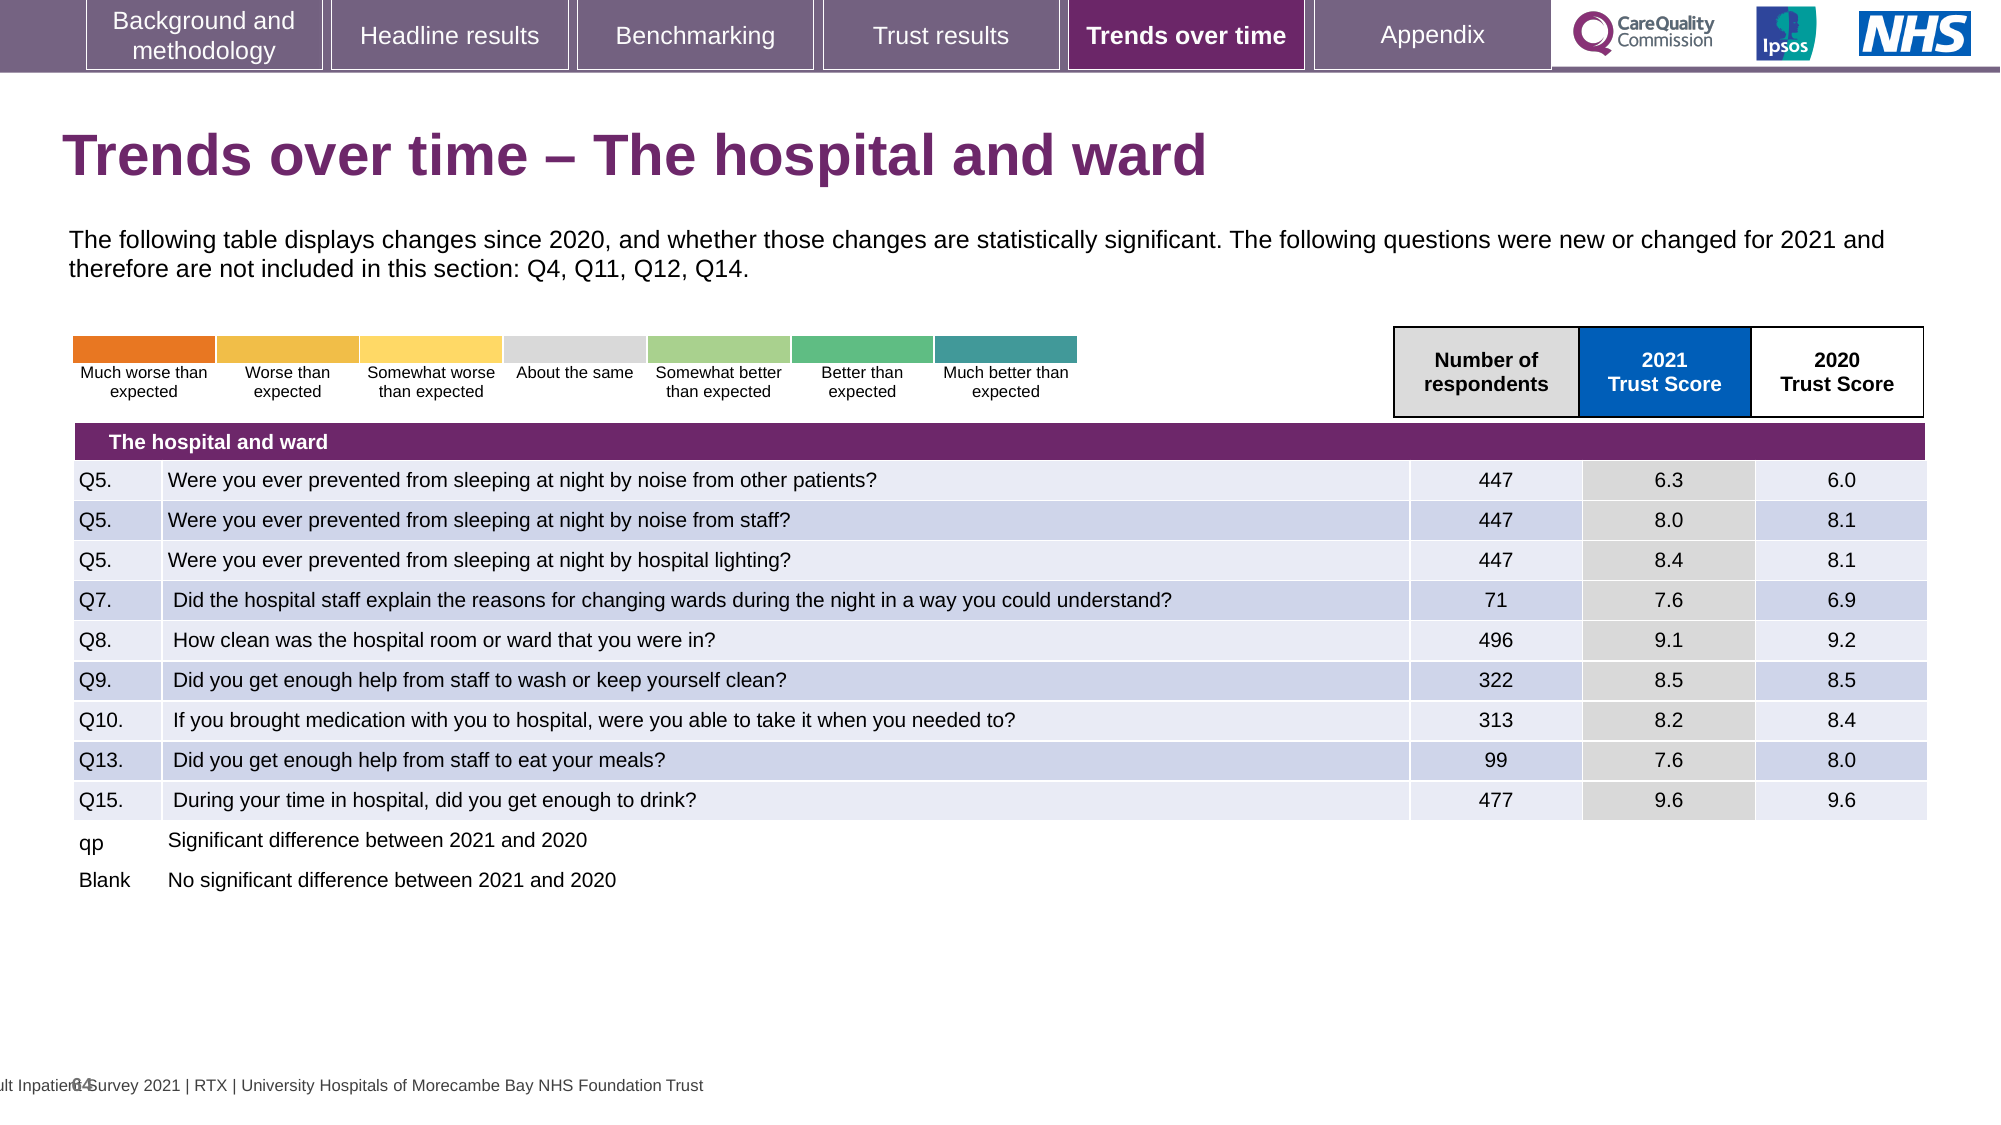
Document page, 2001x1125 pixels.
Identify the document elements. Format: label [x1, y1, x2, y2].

text_box [68, 223, 1901, 327]
table_cell [1756, 662, 1927, 700]
table_cell [163, 541, 1409, 580]
table_cell [1411, 662, 1582, 700]
table_cell [1583, 702, 1755, 740]
table_cell [1411, 742, 1582, 780]
table_cell [1583, 621, 1755, 660]
table_header [68, 327, 1393, 417]
table_cell [1411, 702, 1582, 740]
table_cell [74, 742, 161, 780]
table_cell [1583, 581, 1755, 620]
table_header [163, 461, 1409, 500]
table_cell [74, 541, 161, 580]
table_cell [1583, 501, 1755, 540]
picture [1573, 11, 1715, 56]
table_cell [74, 621, 161, 660]
table_cell [74, 662, 161, 700]
chart [0, 0, 334, 84]
table_cell [1411, 501, 1582, 540]
table_cell [1756, 501, 1927, 540]
table_header [75, 423, 1925, 460]
table_cell [1756, 782, 1927, 820]
table_cell [1583, 541, 1755, 580]
table_cell [1411, 621, 1582, 660]
picture [1756, 6, 1817, 61]
table_cell [1756, 742, 1927, 780]
table_cell [1411, 541, 1582, 580]
table_cell [1756, 581, 1927, 620]
table_cell [1756, 702, 1927, 740]
table_cell [74, 581, 161, 620]
table_cell [1756, 621, 1927, 660]
slide_number [71, 1035, 122, 1095]
table_cell [163, 662, 1409, 700]
table_header [1580, 328, 1750, 416]
table_header [1583, 461, 1755, 500]
table_cell [1411, 581, 1582, 620]
title [62, 81, 1936, 189]
picture [1859, 11, 1971, 56]
table_cell [163, 742, 1409, 780]
table_header [1411, 461, 1582, 500]
table_cell [163, 621, 1409, 660]
table_header [1756, 461, 1927, 500]
table_cell [1583, 782, 1755, 820]
table_cell [1583, 662, 1755, 700]
table_cell [1583, 742, 1755, 780]
table_cell [73, 822, 1928, 860]
table_cell [74, 702, 161, 740]
table_cell [1756, 541, 1927, 580]
table_cell [74, 501, 161, 540]
table_cell [163, 702, 1409, 740]
table_header [74, 461, 161, 500]
table_cell [163, 581, 1409, 620]
table_cell [74, 782, 161, 820]
table_cell [1411, 782, 1582, 820]
table_header [1395, 328, 1578, 416]
table_header [1752, 328, 1923, 416]
table_cell [163, 782, 1409, 820]
table_cell [163, 501, 1409, 540]
table_cell [73, 862, 1928, 901]
